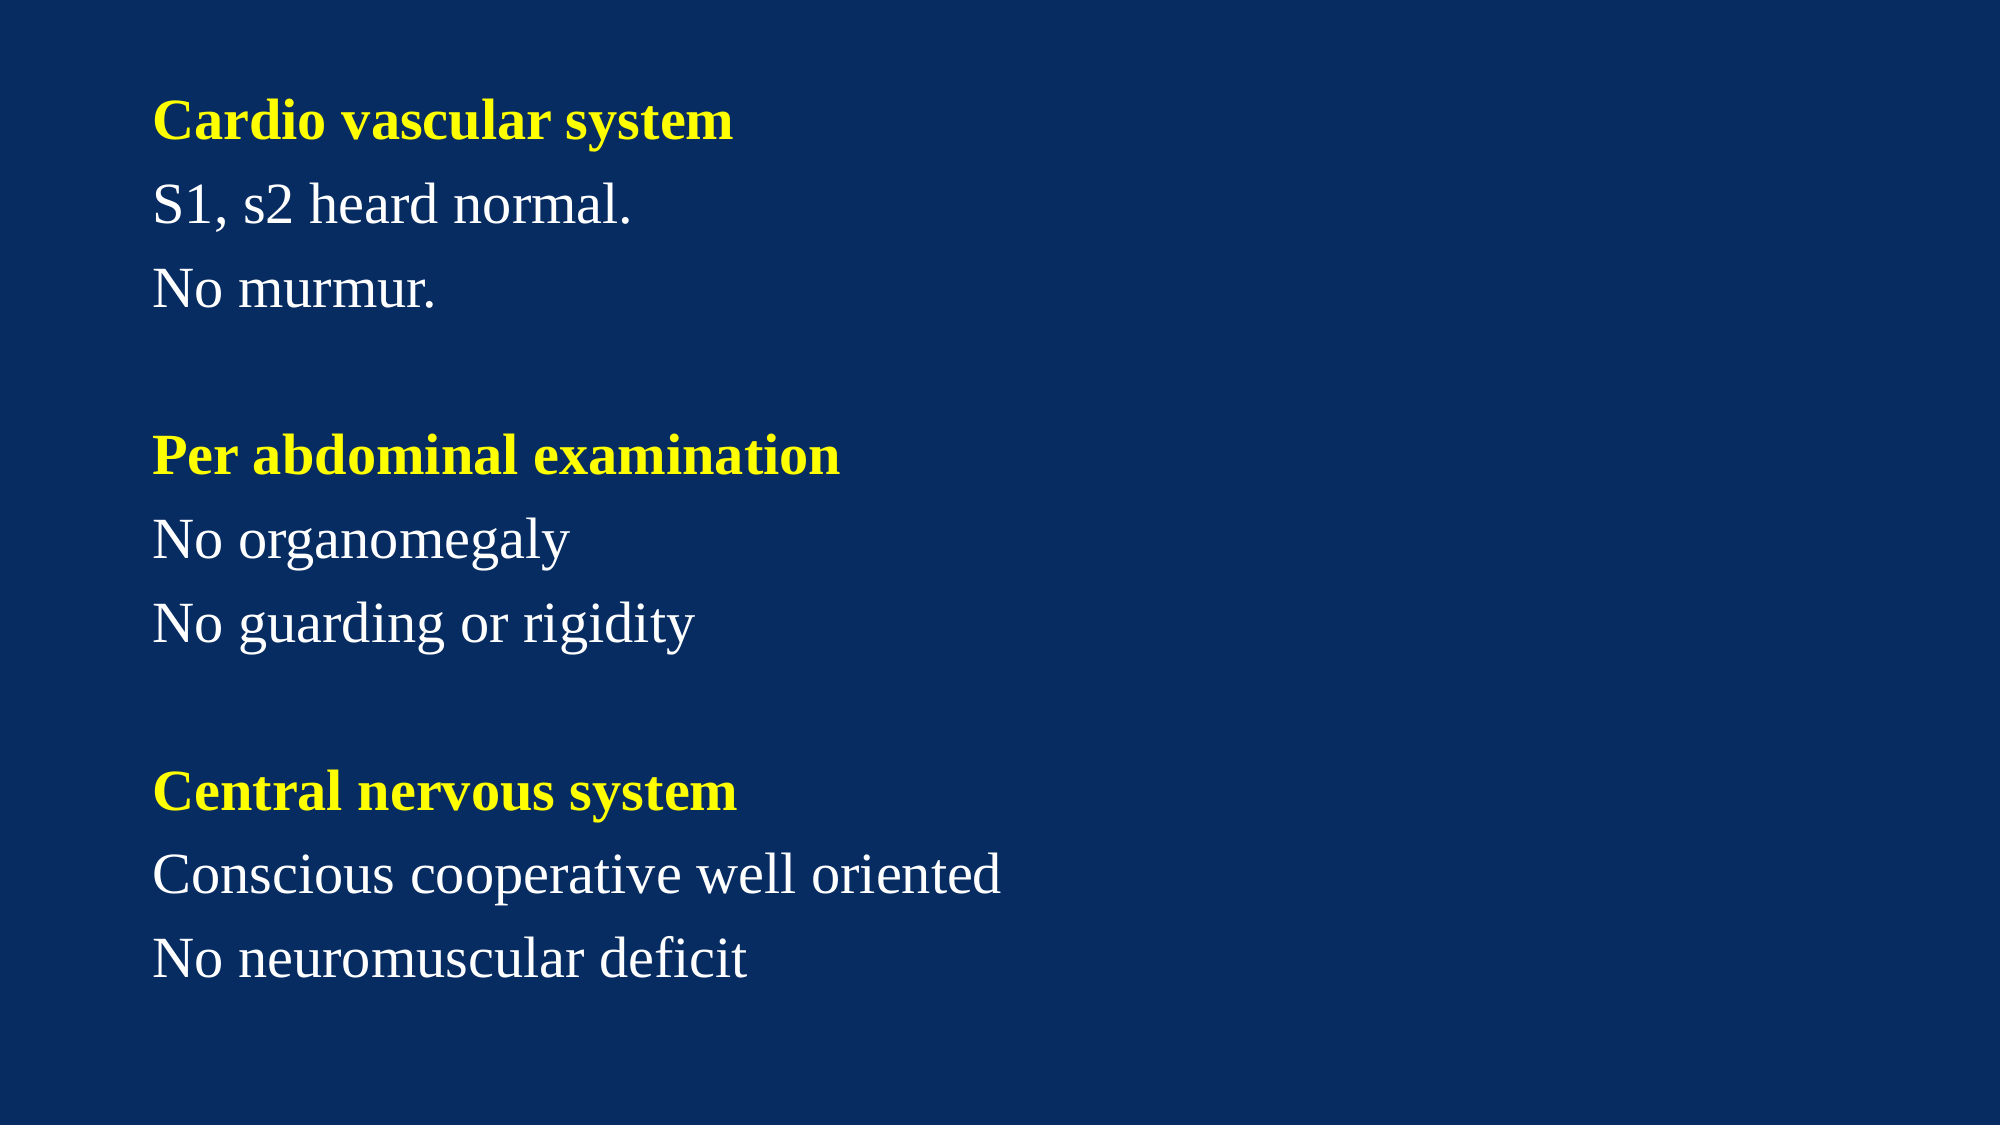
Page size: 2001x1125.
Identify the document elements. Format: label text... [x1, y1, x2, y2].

list Cardio vascular system S1, s2 heard normal. No murmur. Per abdominal examination No organomegaly No guarding or rigidity Central nervous system Conscious cooperative well oriented No neuromuscular deficit [137, 81, 1863, 1014]
